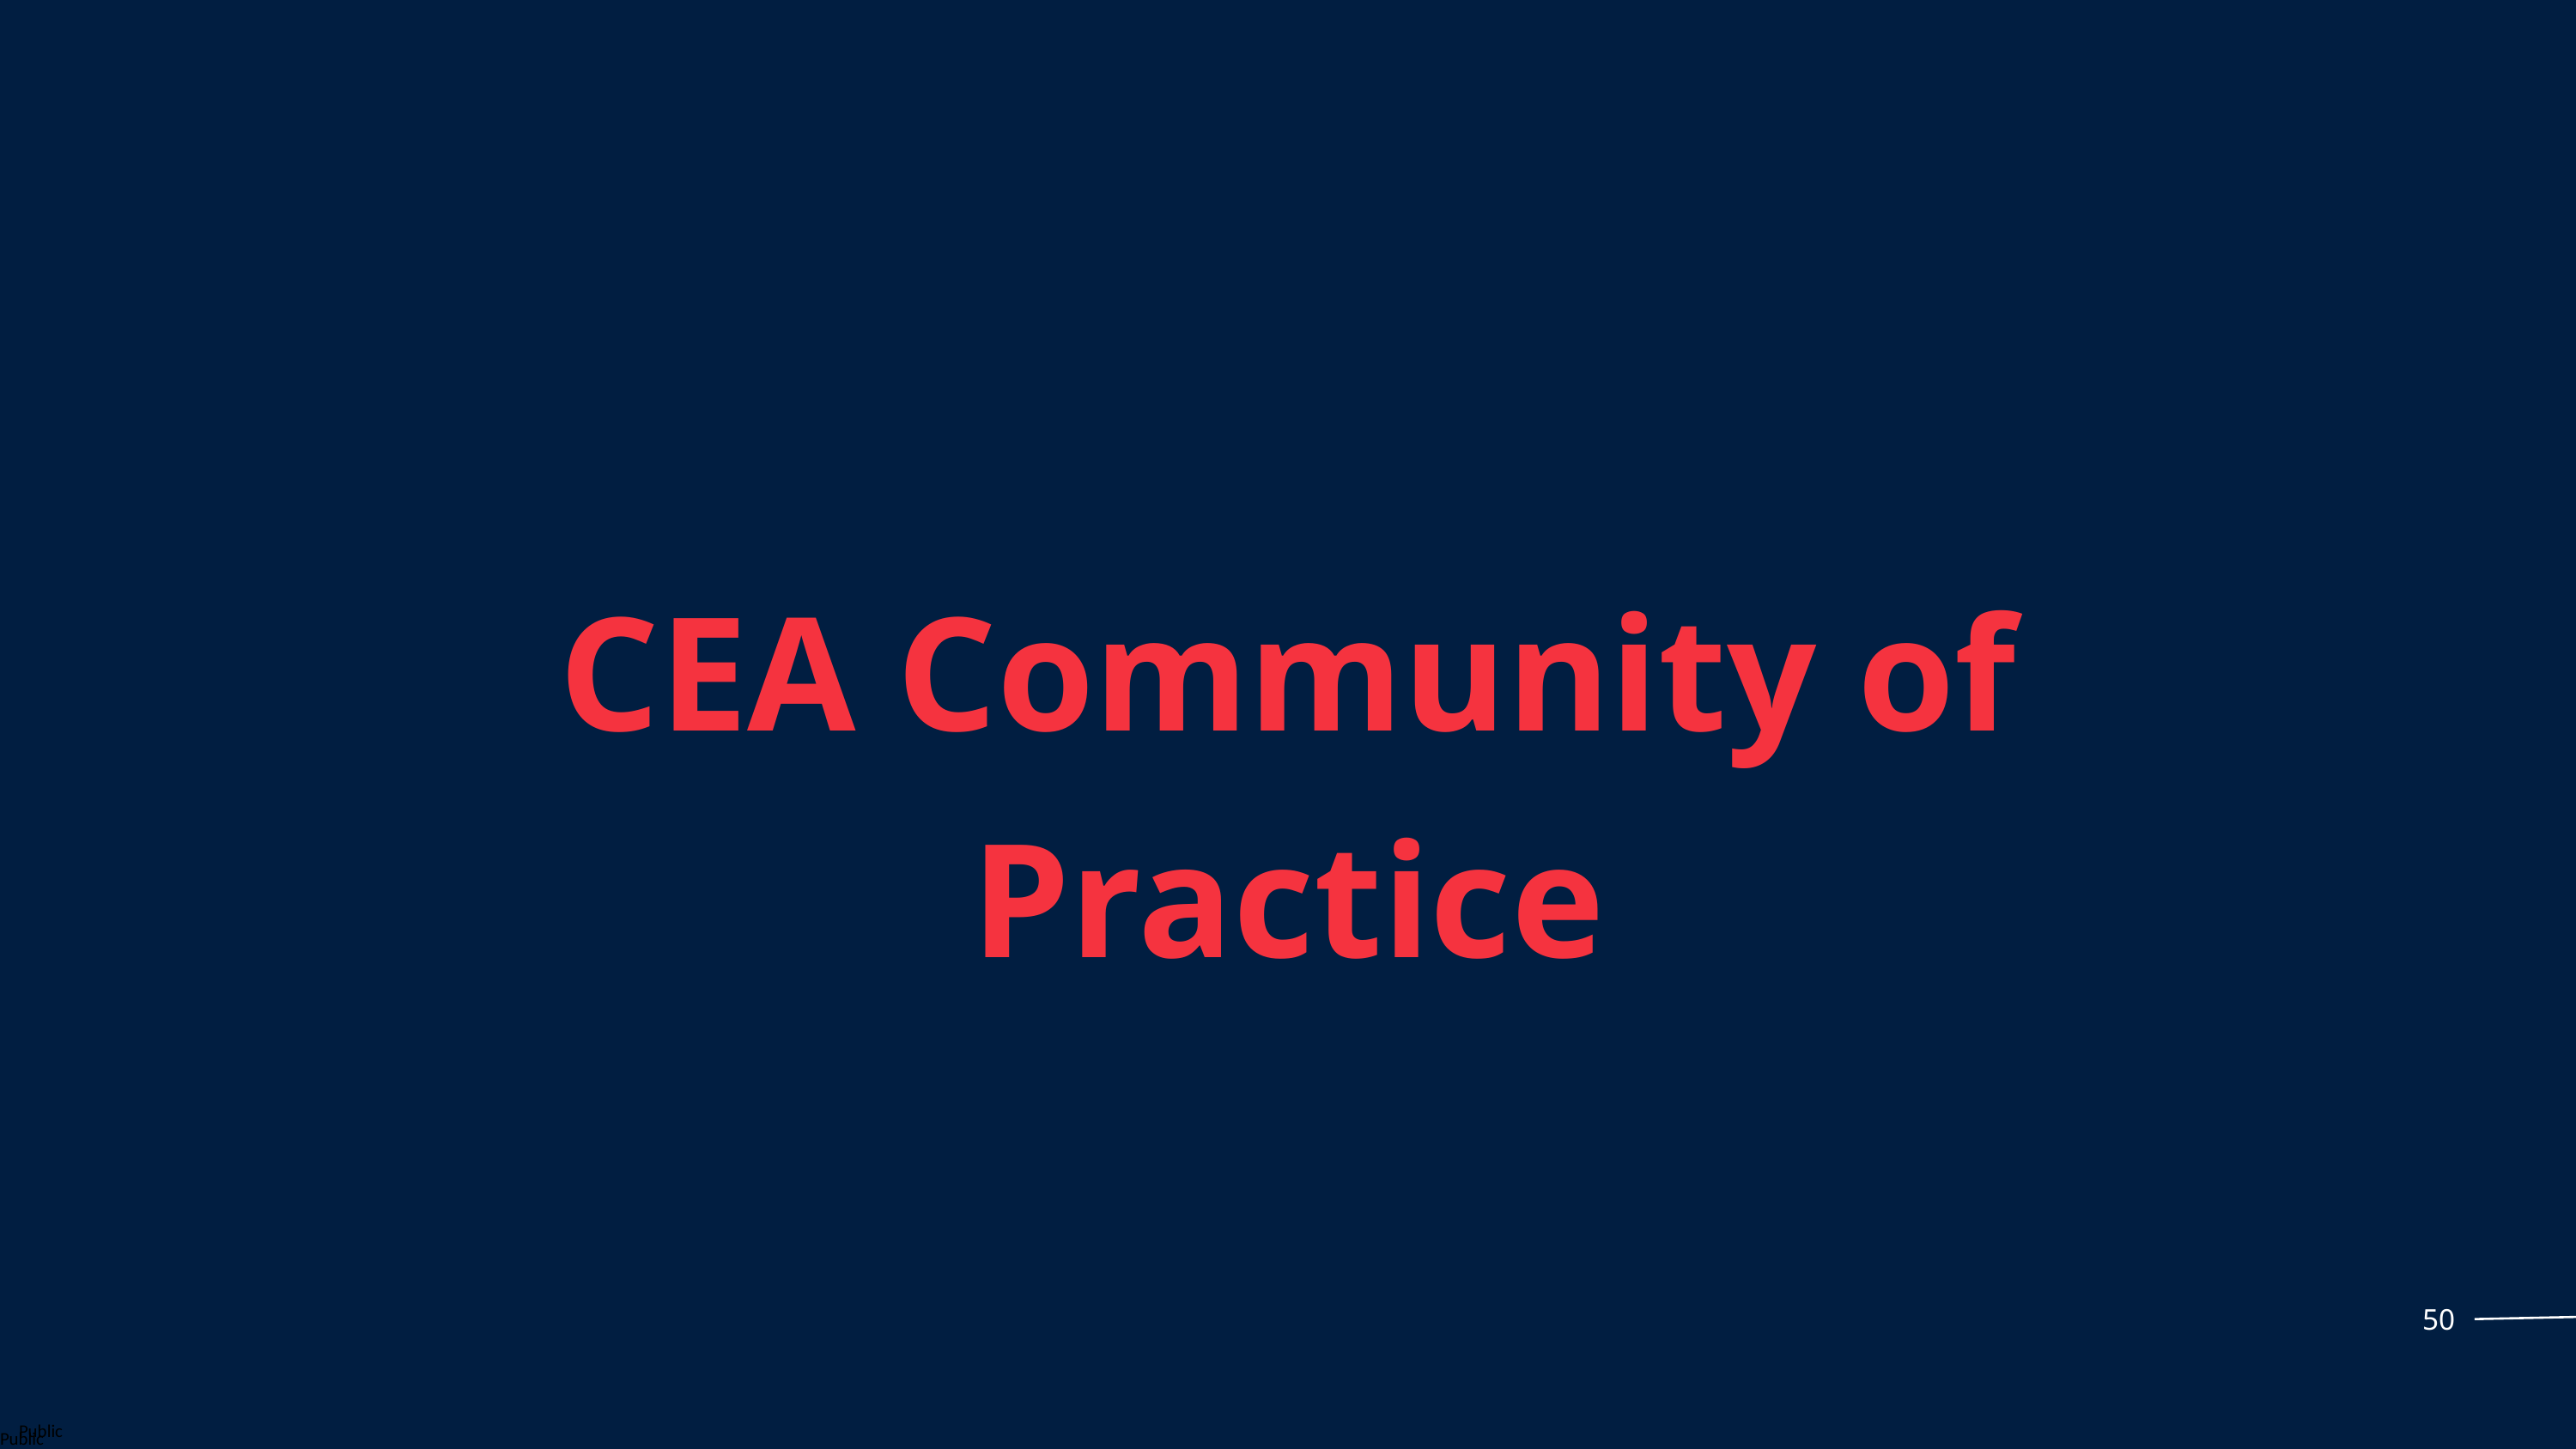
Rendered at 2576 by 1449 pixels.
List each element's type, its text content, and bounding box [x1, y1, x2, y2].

text_box CEA Community of Practice [276, 530, 2300, 996]
